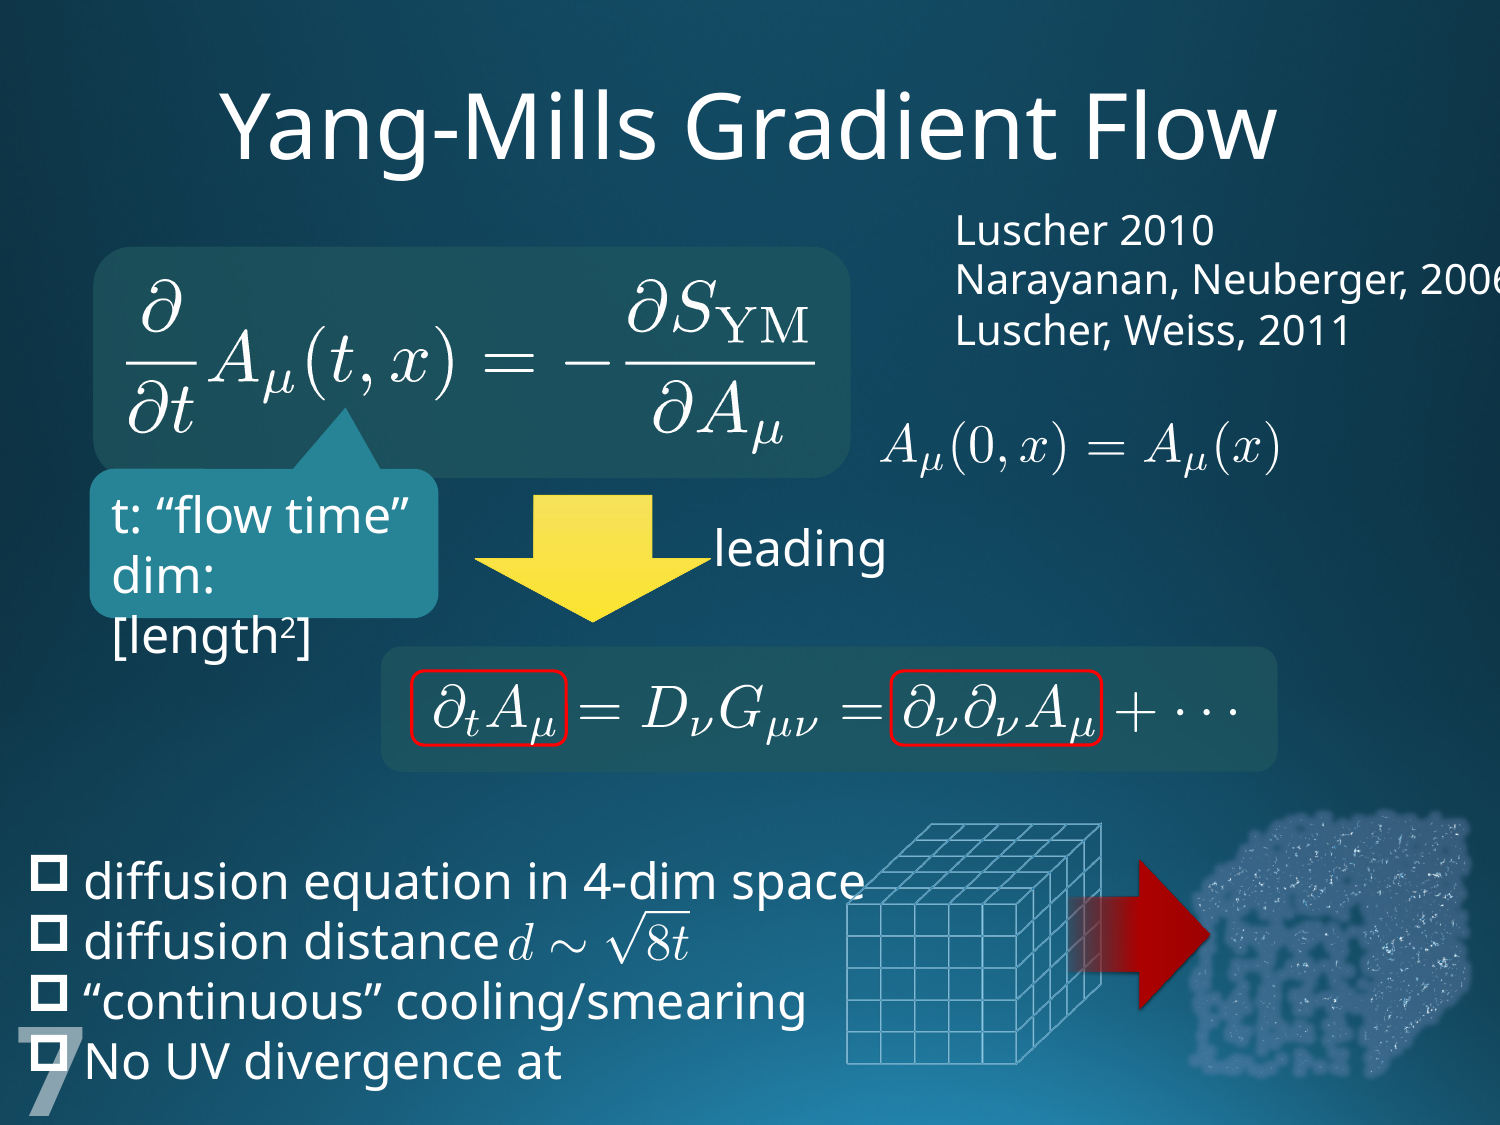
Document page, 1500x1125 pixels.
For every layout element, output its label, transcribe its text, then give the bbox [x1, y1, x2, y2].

text_box Luscher 2010 Narayanan, Neuberger, 2006 Luscher, Weiss, 2011 [939, 195, 1500, 361]
text_box leading [698, 508, 903, 584]
title Yang-Mills Gradient Flow [103, 21, 1397, 240]
picture [37, 1042, 59, 1046]
text_box t: “flow time” dim:[length2] [88, 454, 440, 620]
text_box [379, 645, 1279, 773]
slide_number 7 [0, 1046, 338, 1107]
text_box [410, 669, 568, 747]
text_box [474, 494, 712, 623]
text_box [92, 245, 852, 480]
picture [0, 0, 1500, 1125]
text_box [890, 669, 1103, 685]
